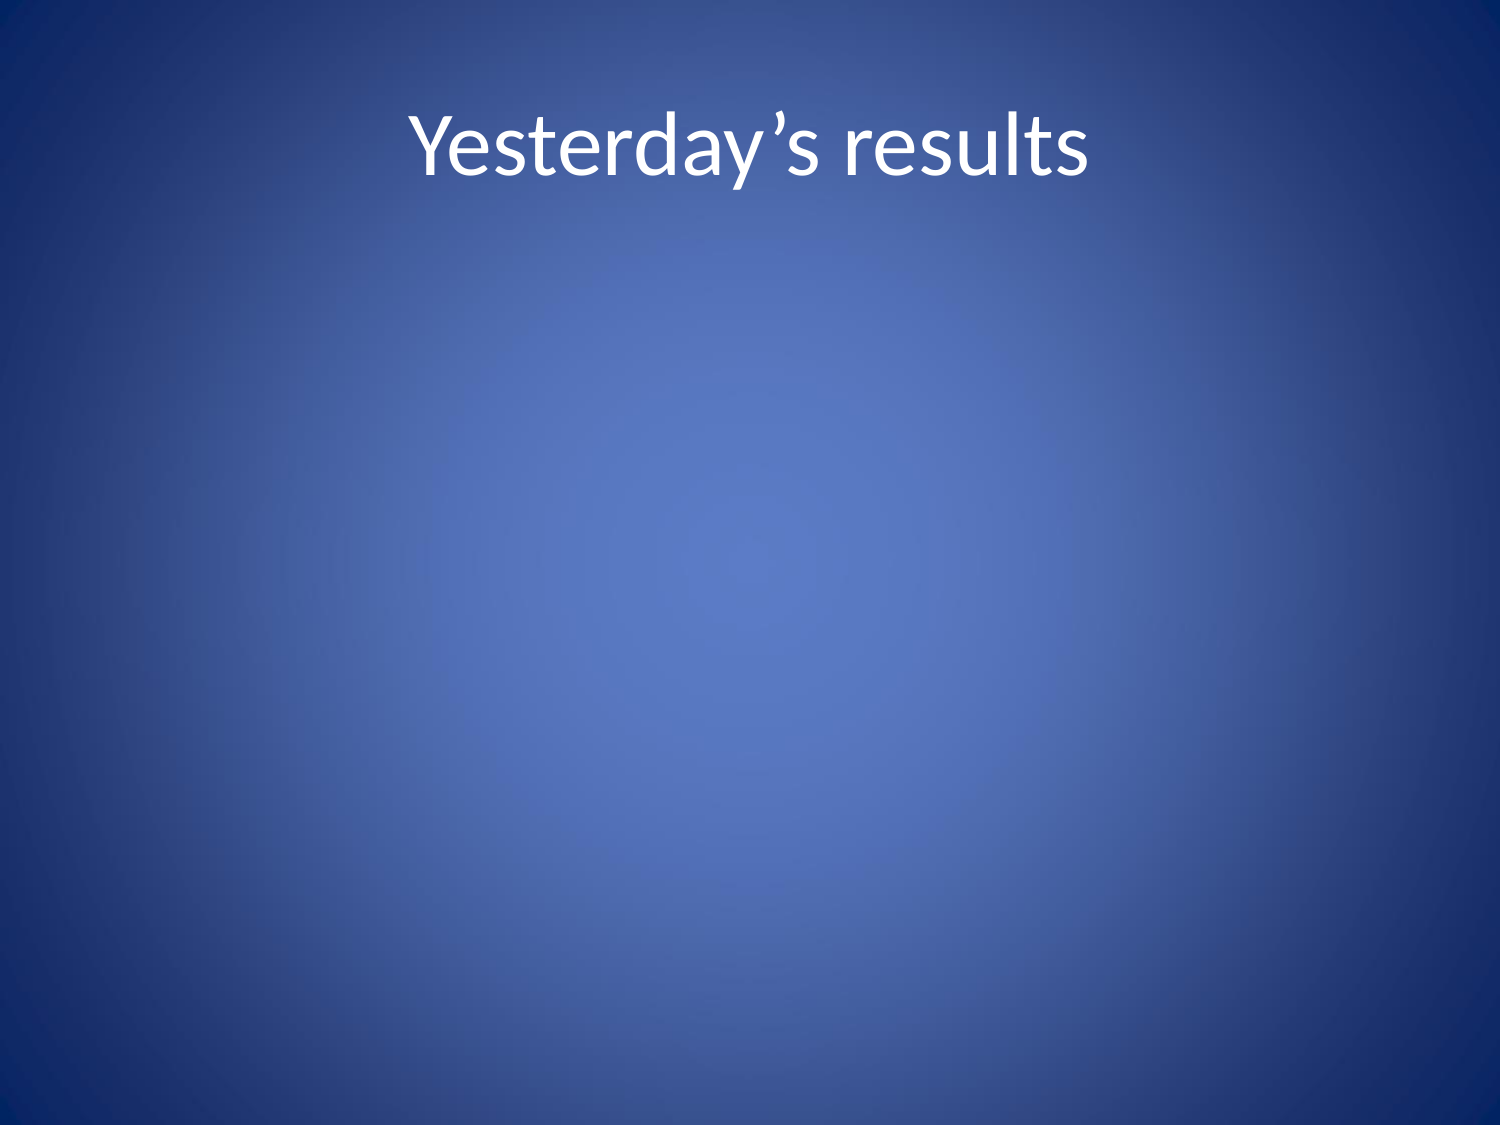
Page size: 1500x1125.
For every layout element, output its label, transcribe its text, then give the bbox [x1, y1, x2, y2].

title Yesterday’s results [75, 45, 1425, 233]
picture [0, 0, 1500, 1125]
